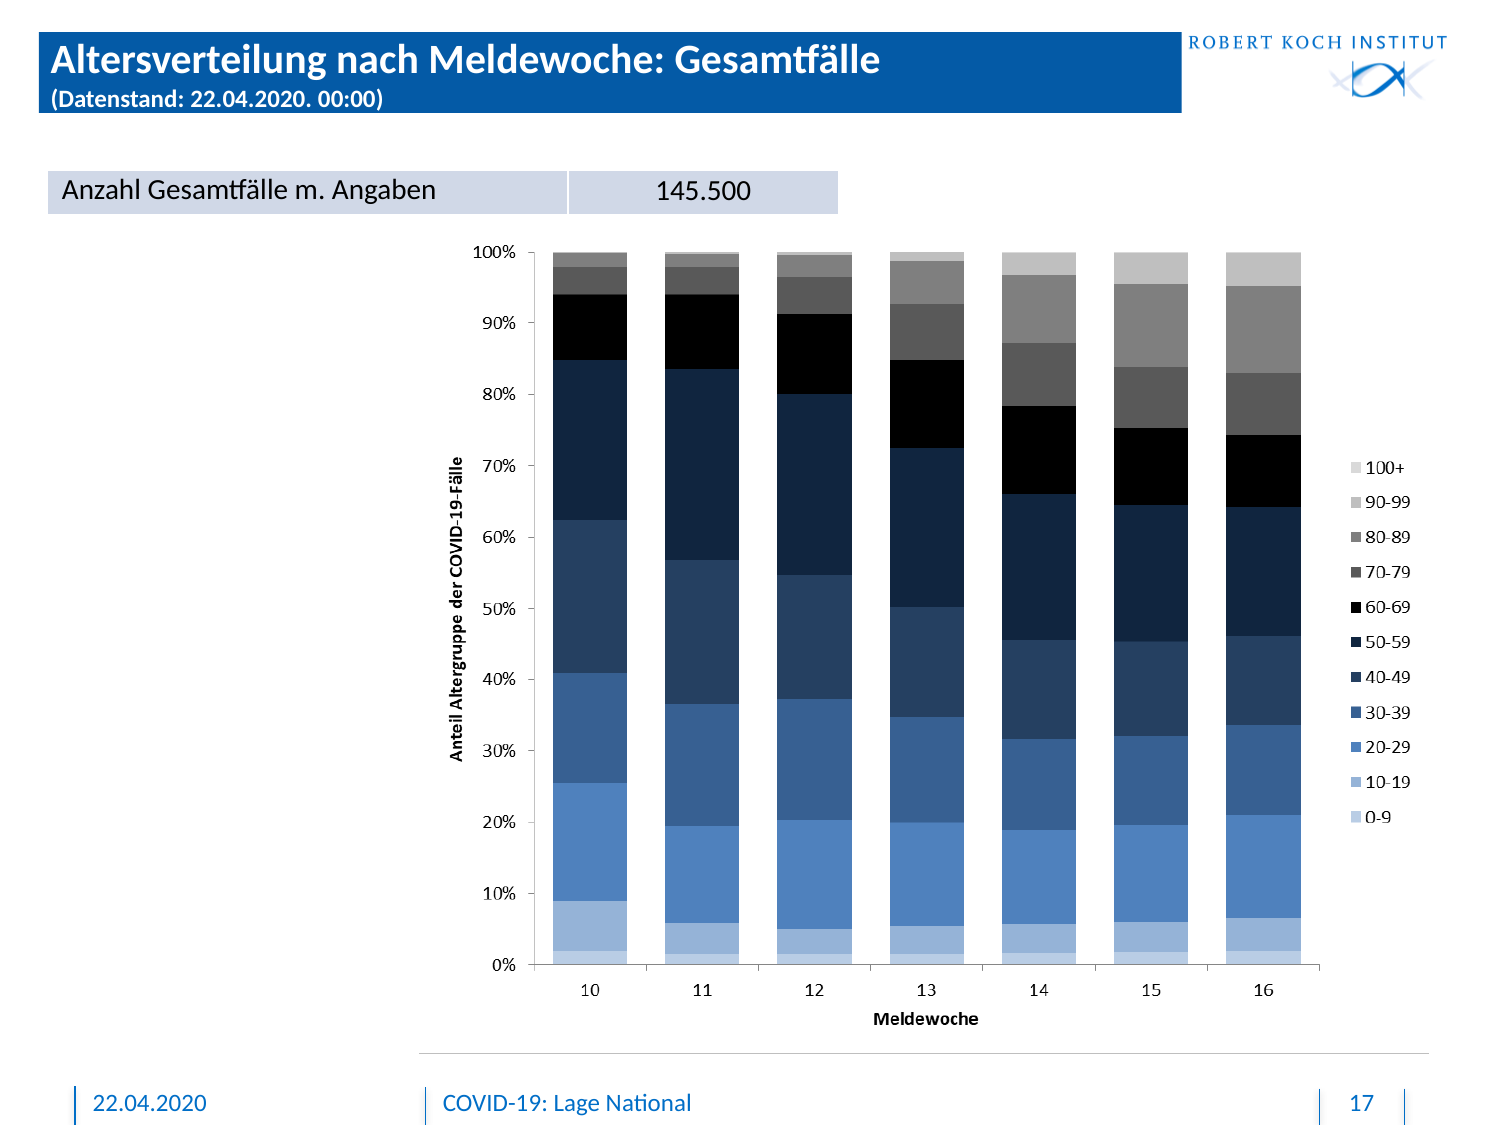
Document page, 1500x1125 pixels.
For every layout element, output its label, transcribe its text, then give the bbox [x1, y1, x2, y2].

slide_number 17 [1321, 1086, 1403, 1119]
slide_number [92, 1086, 398, 1119]
picture [1182, 29, 1454, 109]
title Altersverteilung nach Meldewoche: Gesamtfälle (Datenstand: 22.04.2020. 00:00) [38, 32, 1182, 113]
footer COVID-19: Lage National [442, 1086, 1293, 1119]
table_header 145.500 [569, 171, 838, 214]
table_header Anzahl Gesamtfälle m. Angaben [48, 171, 567, 214]
picture [419, 230, 1429, 1054]
